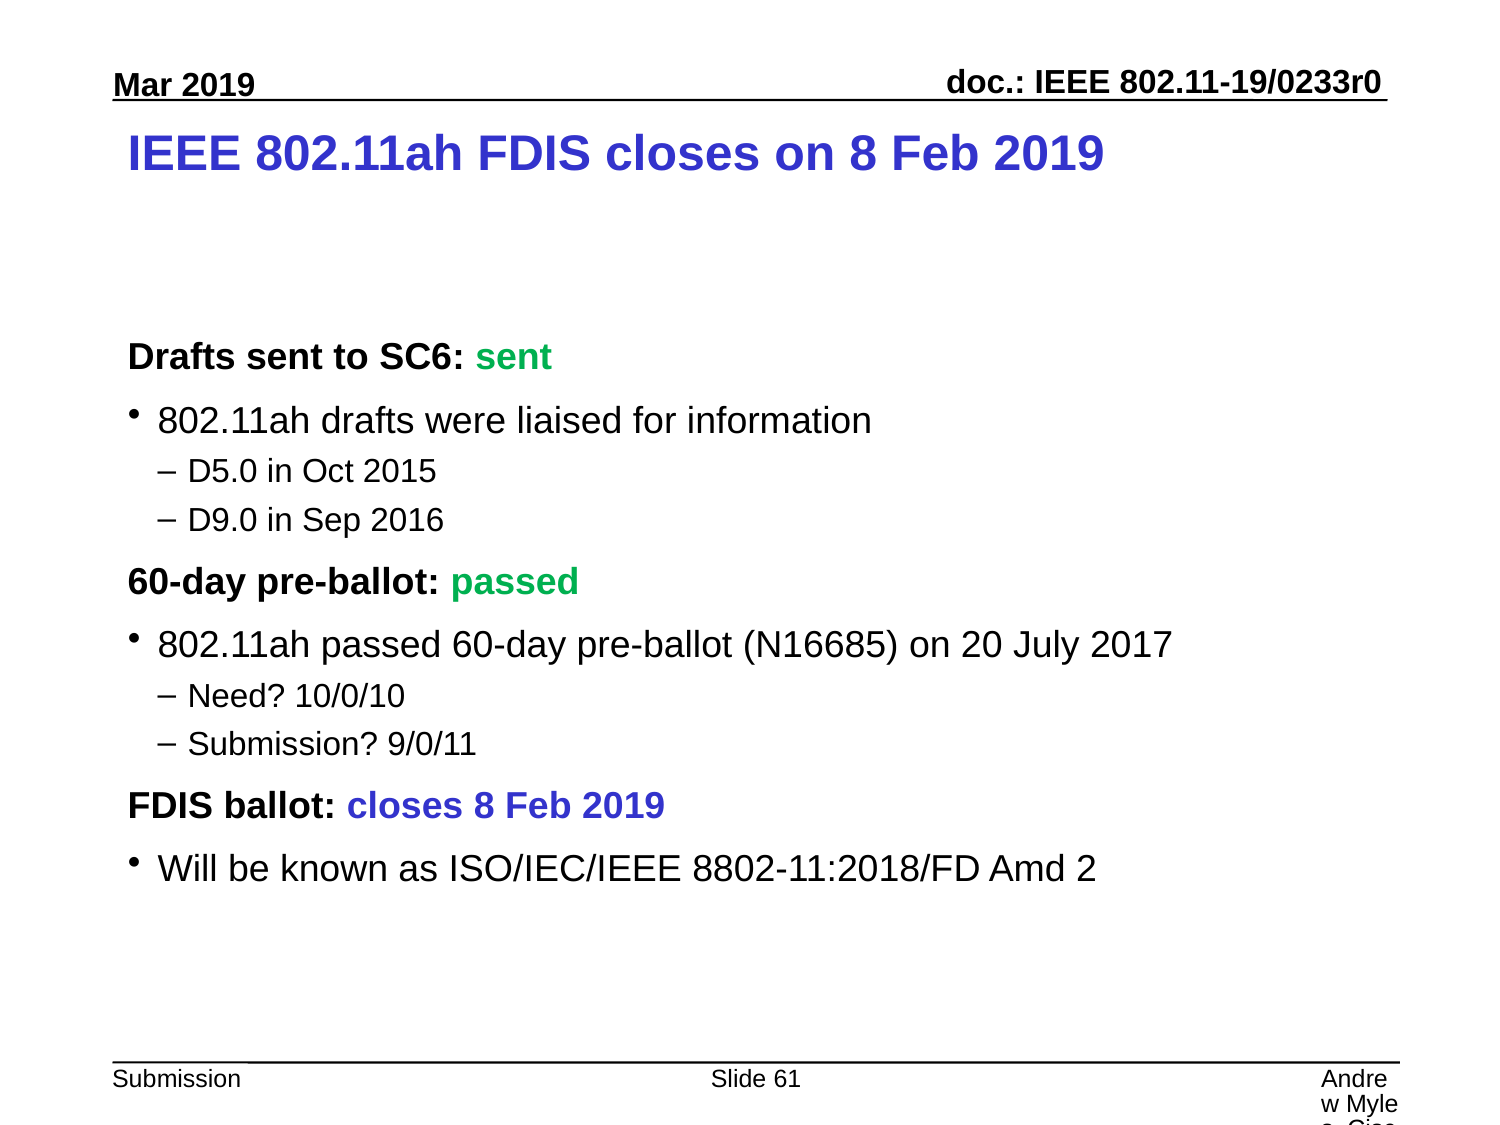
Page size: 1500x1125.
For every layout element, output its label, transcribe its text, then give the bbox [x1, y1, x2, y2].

list Drafts sent to SC6: sent 802.11ah drafts were liaised for information D5.0 in Oct 2015 D9.0 in Sep 2016 60-day pre-ballot: passed 802.11ah passed 60-day pre-ballot (N16685) on 20 July 2017 Need? 10/0/10 Submission? 9/0/11 FDIS ballot: closes 8 Feb 2019 Will be known as ISO/IEC/IEEE 8802-11:2018/FD Amd 2 [112, 324, 1388, 1000]
title IEEE 802.11ah FDIS closes on 8 Feb 2019 [112, 112, 1388, 288]
slide_number Slide 61 [709, 1061, 803, 1093]
footer Andrew Myles, Cisco [1320, 1061, 1402, 1093]
